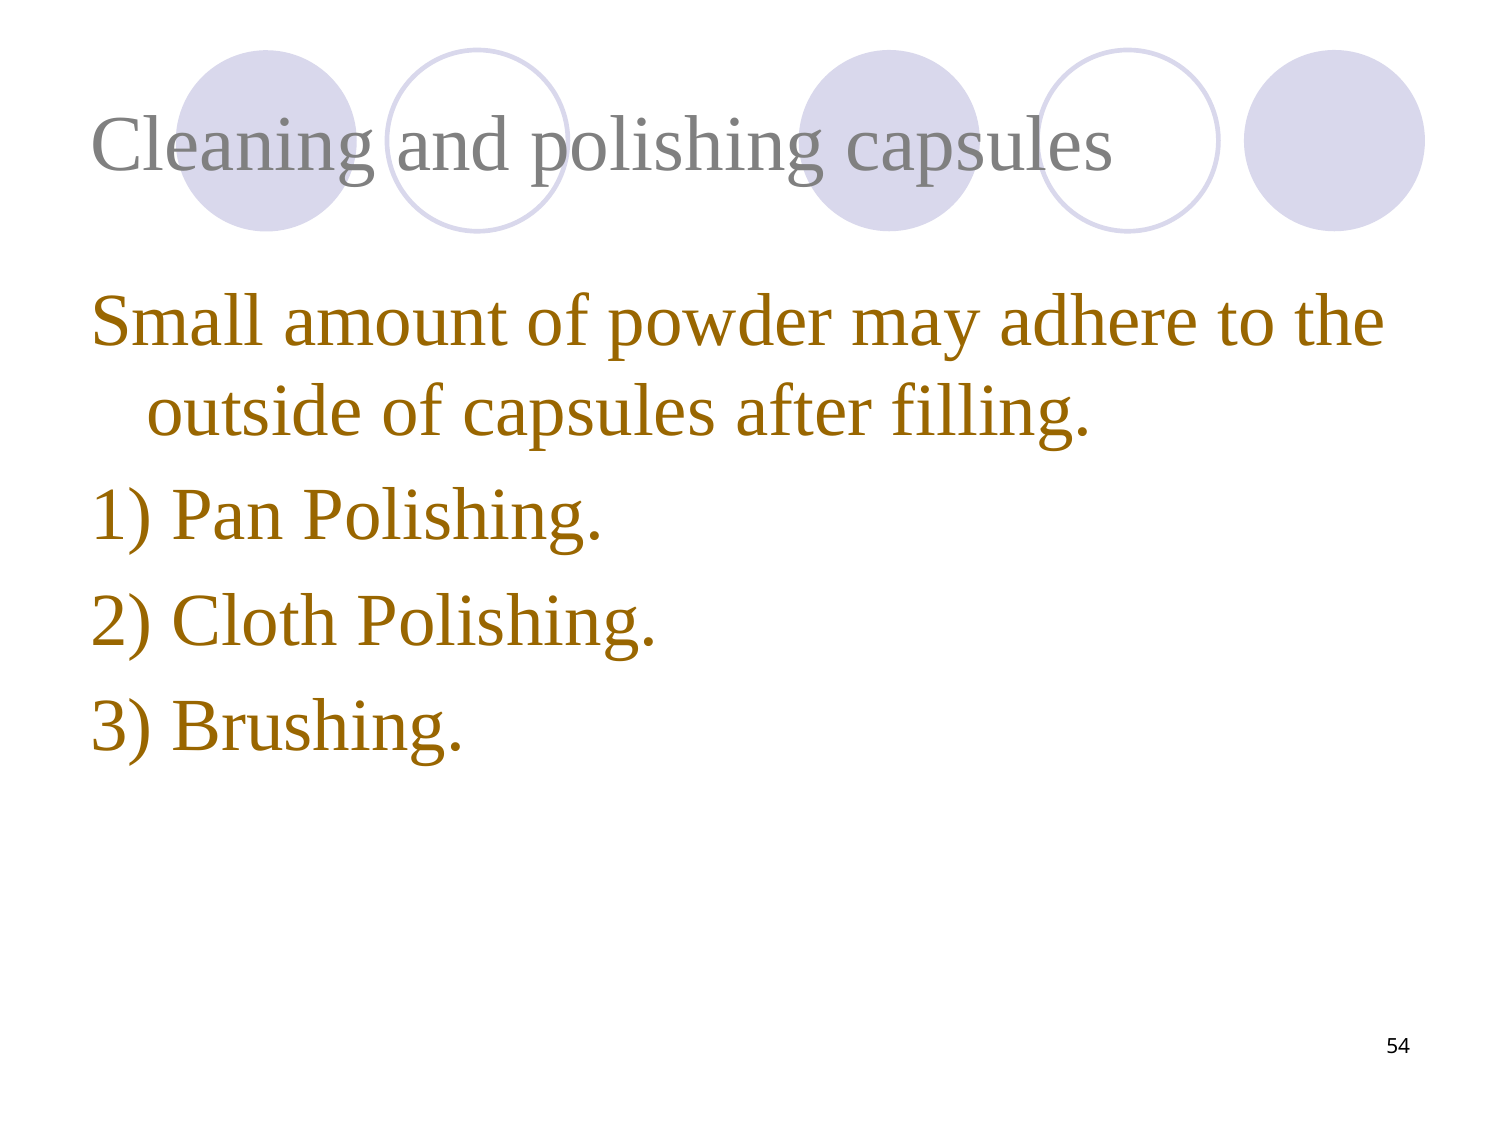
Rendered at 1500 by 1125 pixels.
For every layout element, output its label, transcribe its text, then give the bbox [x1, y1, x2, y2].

list Small amount of powder may adhere to the outside of capsules after filling. 1) Pan Polishing. 2) Cloth Polishing. 3) Brushing. [75, 262, 1425, 1006]
title Cleaning and polishing capsules [75, 45, 1425, 233]
slide_number 54 [1074, 1024, 1426, 1101]
